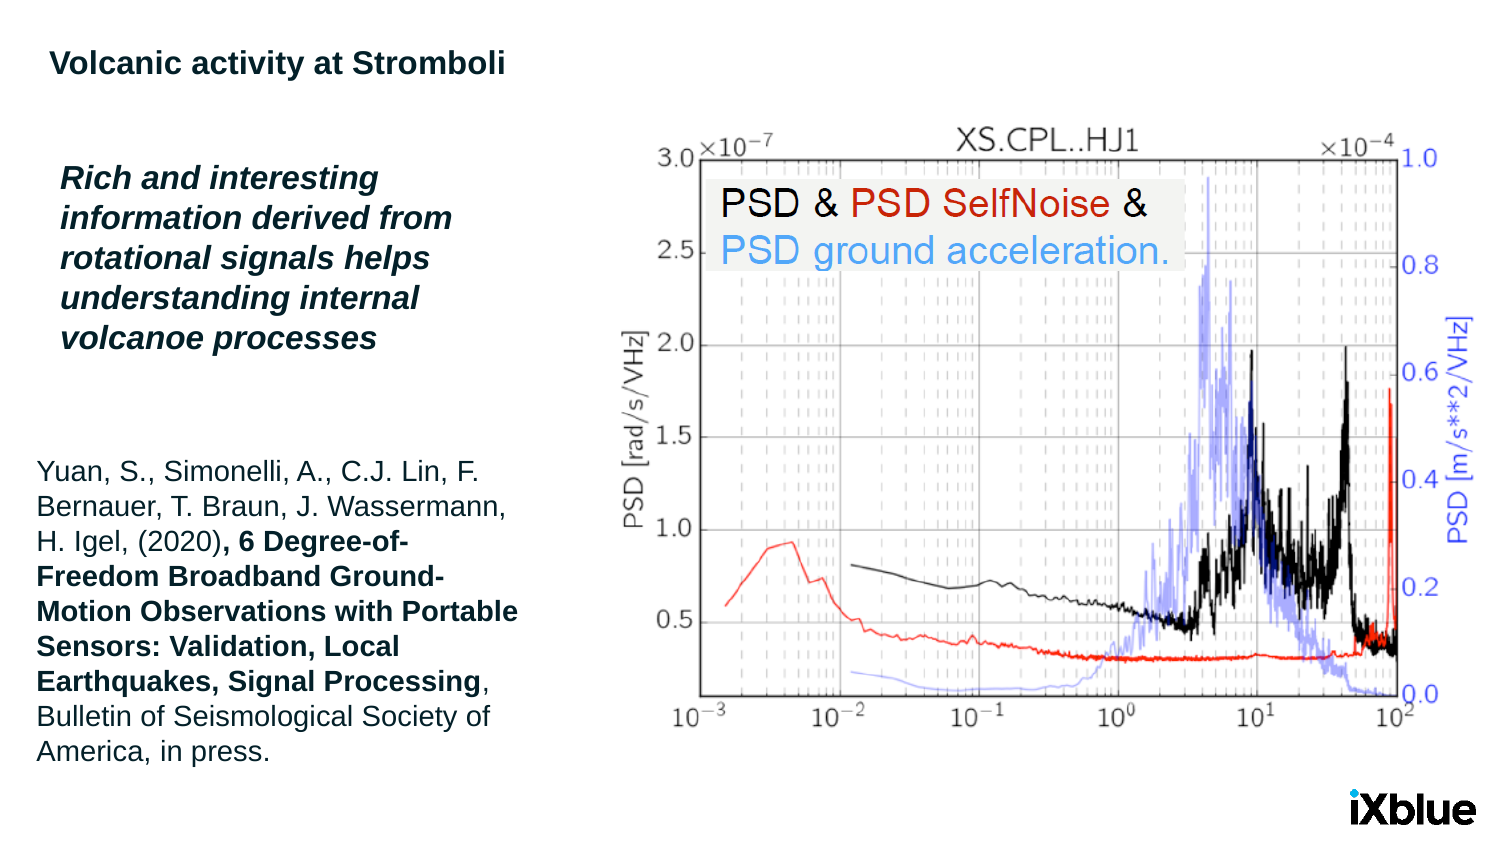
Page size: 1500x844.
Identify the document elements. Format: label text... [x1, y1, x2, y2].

picture [1350, 789, 1476, 825]
picture [593, 96, 1481, 748]
text_box Yuan, S., Simonelli, A., C.J. Lin, F. Bernauer, T. Braun, J. Wassermann, H. Igel, (2020), 6 Degree-of-Freedom Broadband Ground-Motion Observations with Portable Sensors: Validation, Local Earthquakes, Signal Processing, Bulletin of Seismological Society of America, in press. [21, 444, 547, 775]
title Volcanic activity at Stromboli [34, 33, 1385, 89]
text_box Rich and interesting information derived from rotational signals helps understanding internal volcanoe processes [45, 148, 571, 364]
